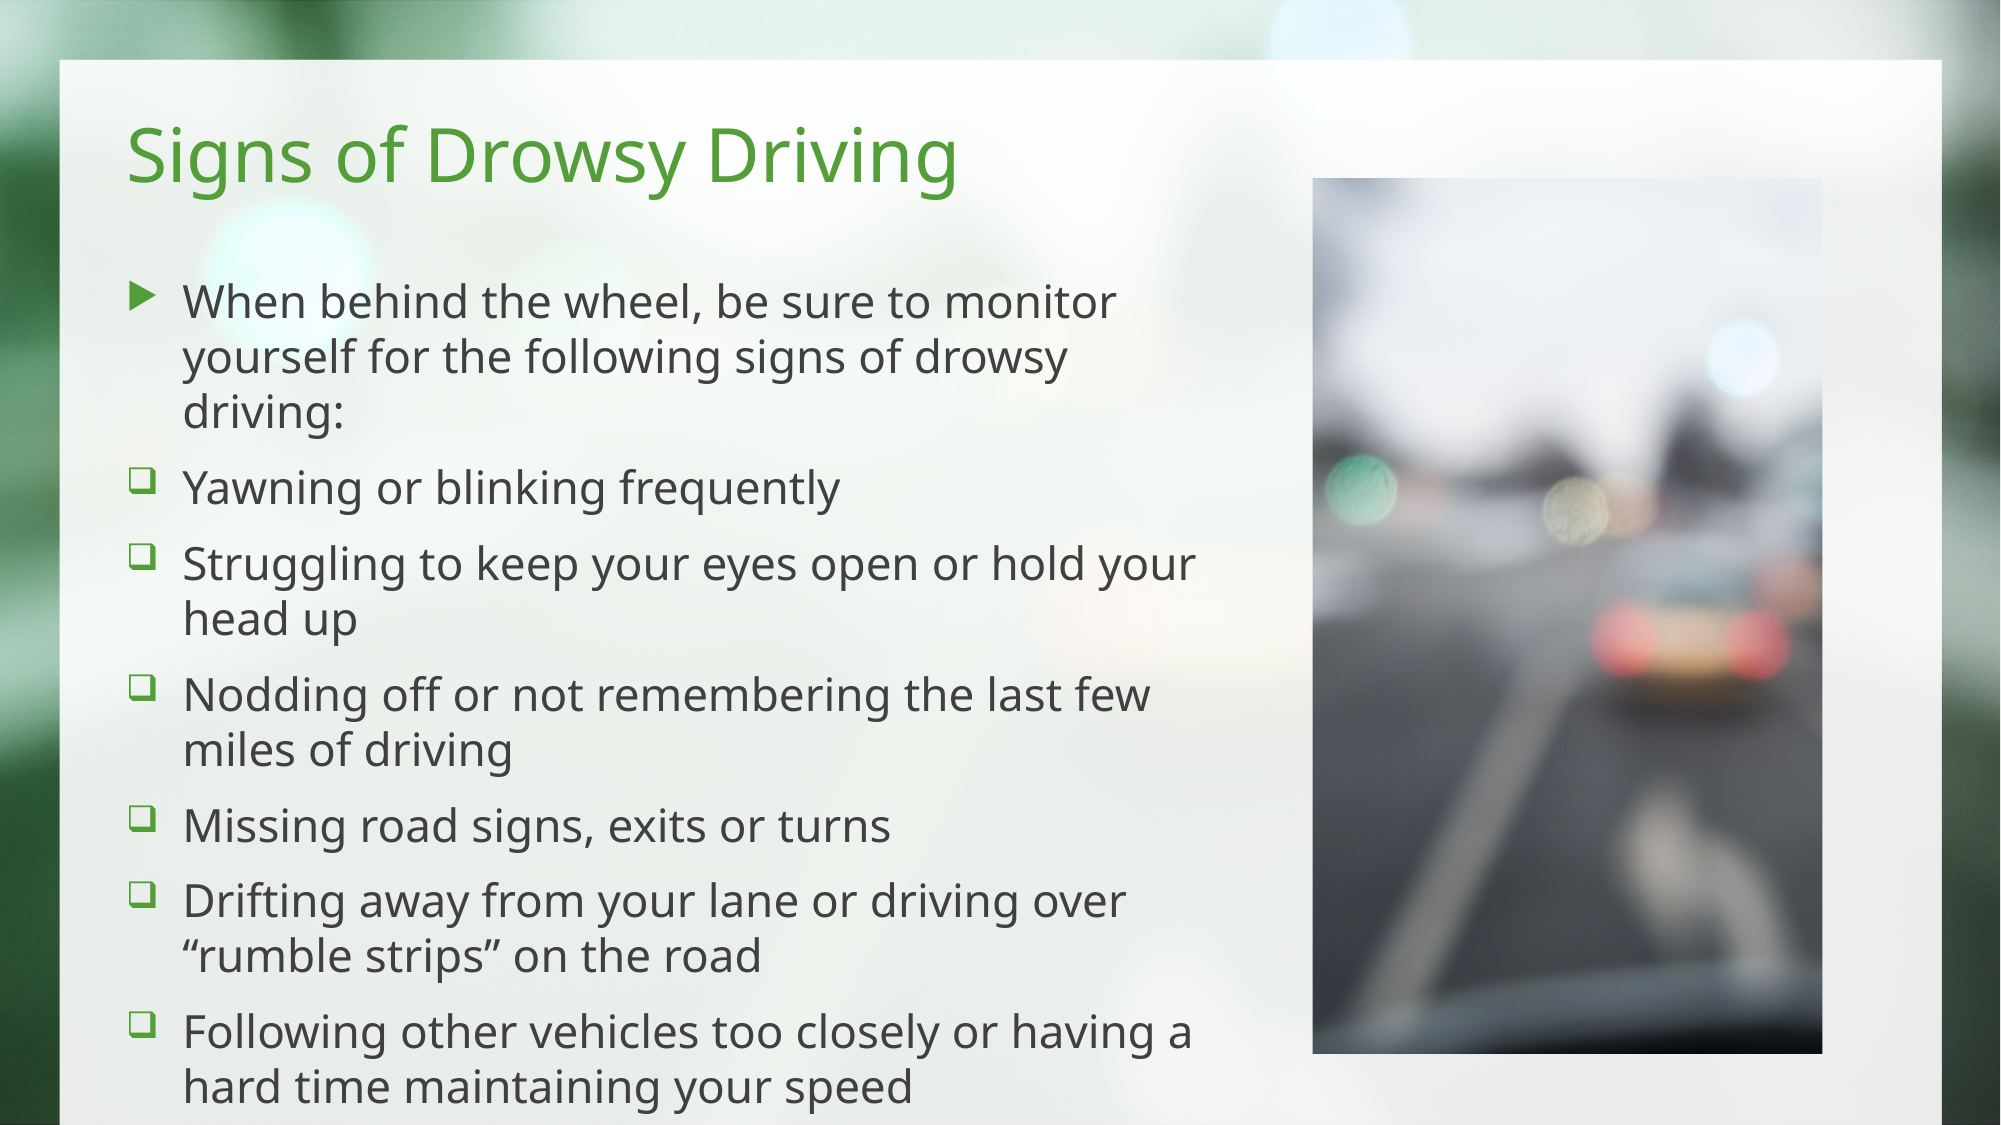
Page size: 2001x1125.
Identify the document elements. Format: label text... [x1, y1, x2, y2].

picture [0, 0, 2001, 1125]
title Signs of Drowsy Driving [111, 99, 1522, 317]
list When behind the wheel, be sure to monitor yourself for the following signs of drowsy driving: Yawning or blinking frequently Struggling to keep your eyes open or hold your head up Nodding off or not remembering the last few miles of driving Missing road signs, exits or turns Drifting away from your lane or driving over “rumble strips” on the road Following other vehicles too closely or having a hard time maintaining your speed [111, 265, 1222, 903]
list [1311, 177, 1823, 1054]
